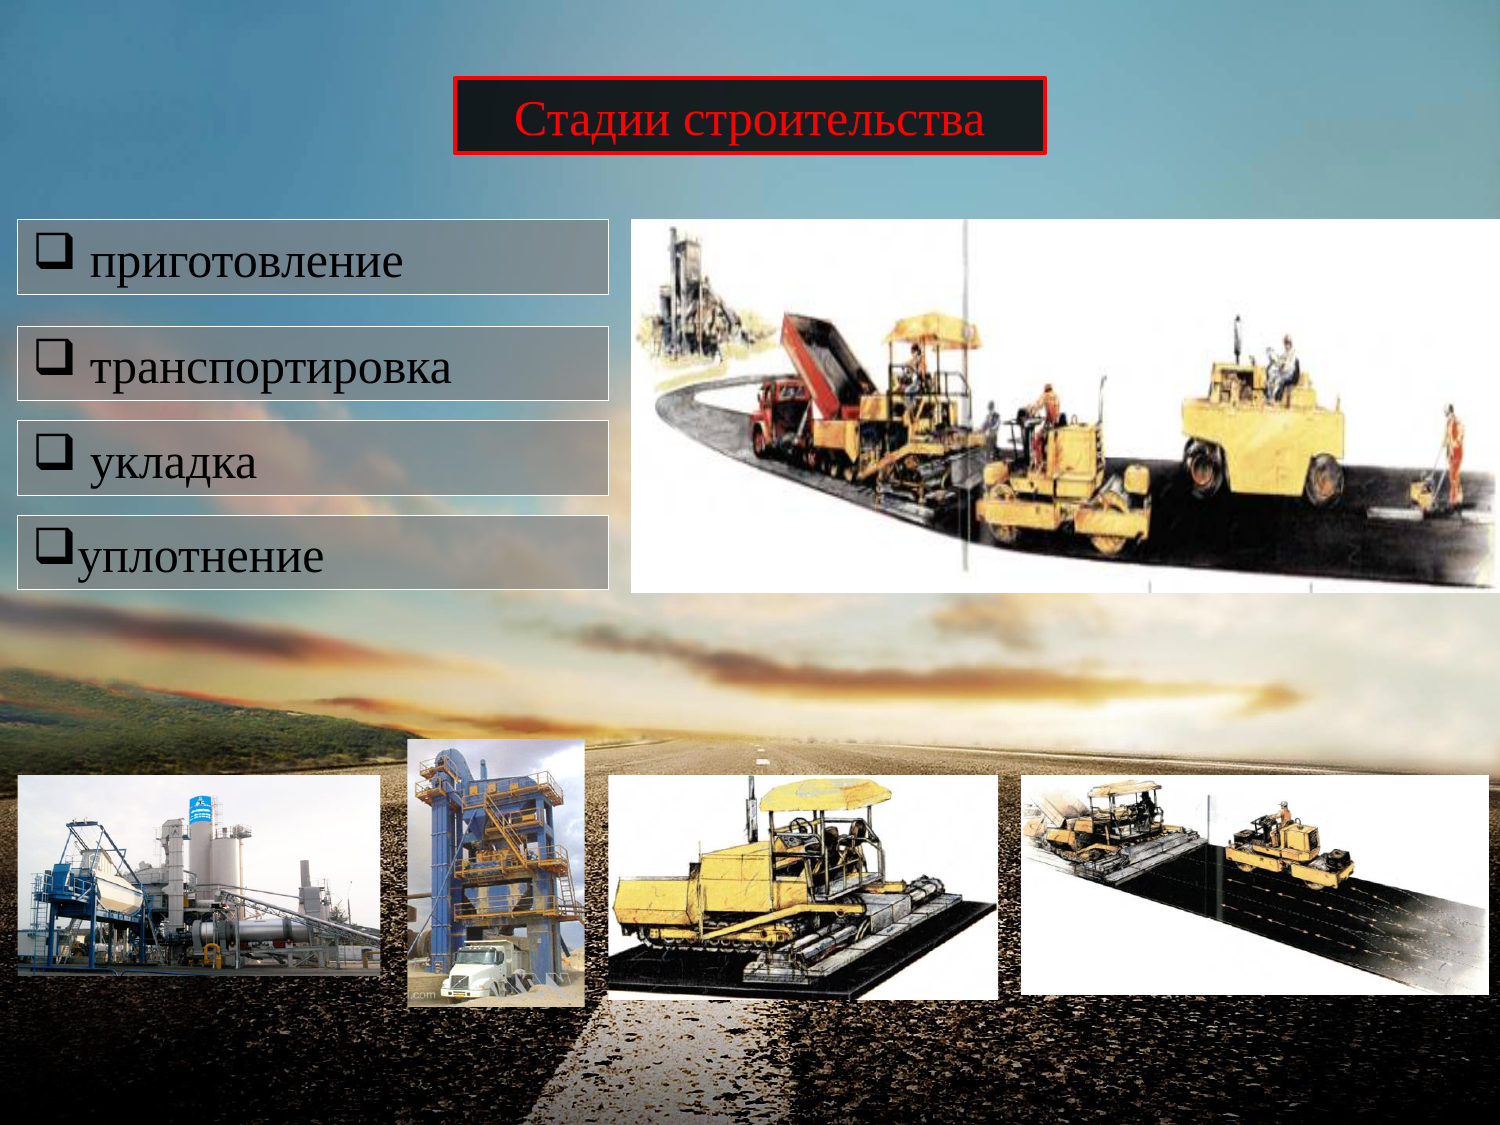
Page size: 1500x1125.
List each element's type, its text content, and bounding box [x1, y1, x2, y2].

text_box приготовление [17, 219, 609, 295]
text_box уплотнение [17, 515, 609, 590]
text_box Стадии строительства [454, 78, 1046, 153]
text_box укладка [17, 420, 609, 496]
picture [0, 0, 1500, 1125]
text_box транспортировка [17, 326, 609, 401]
